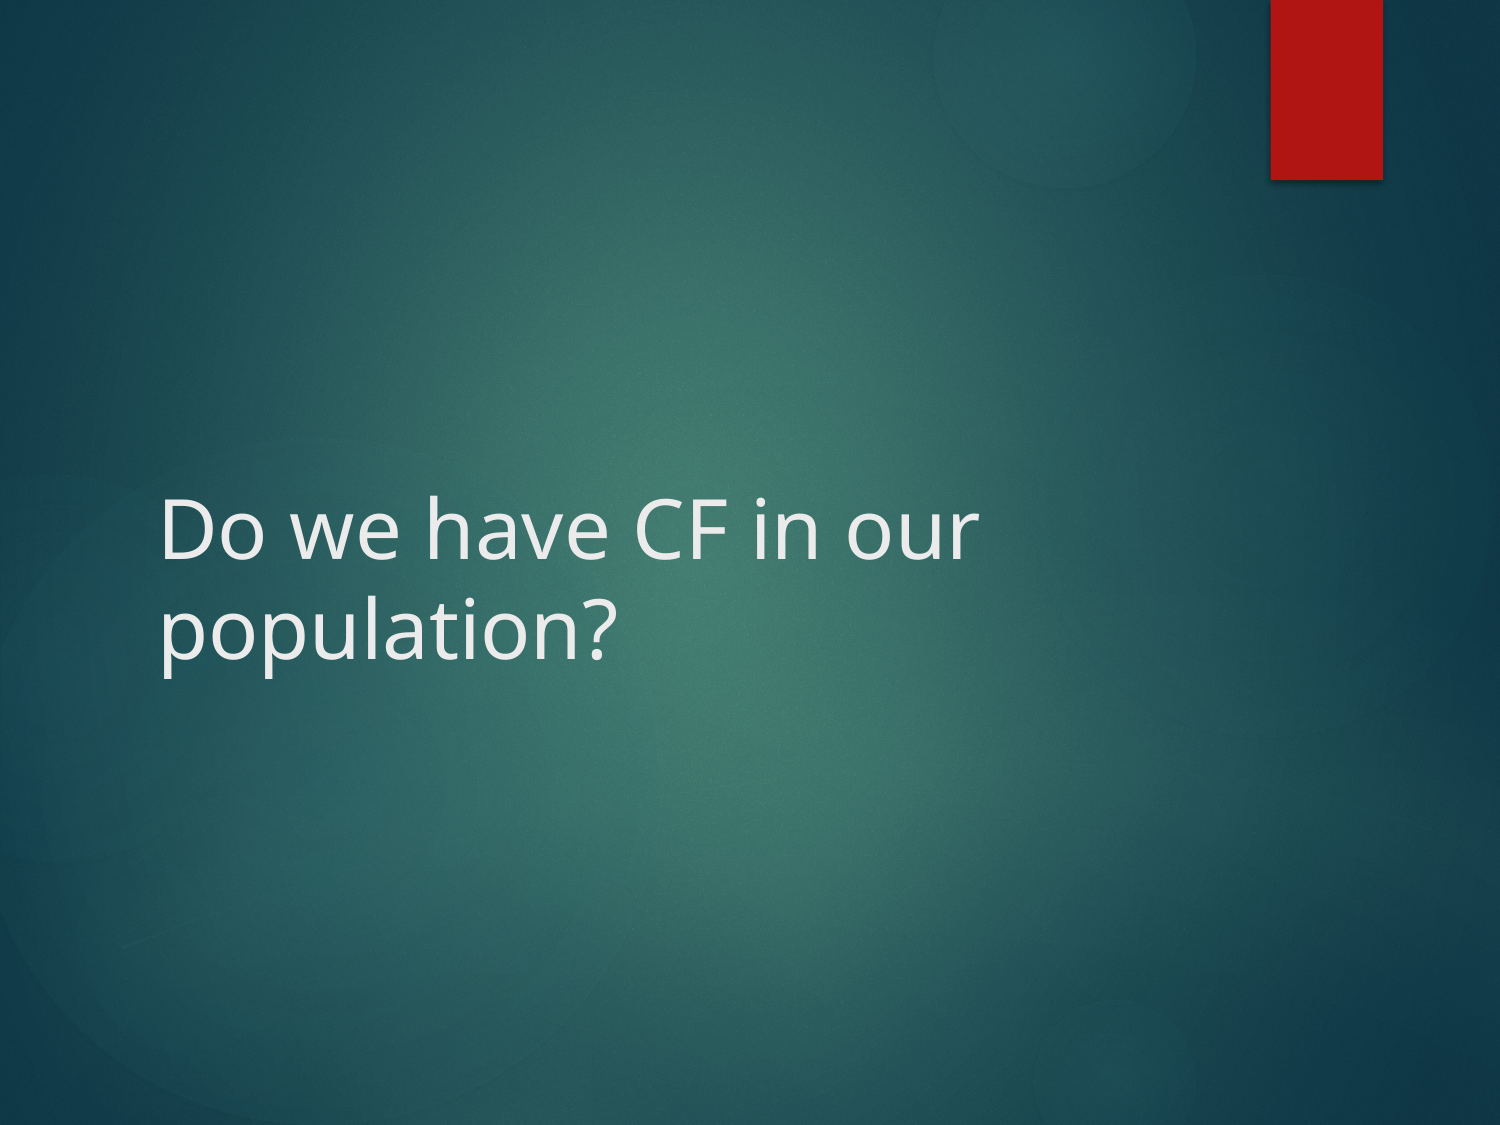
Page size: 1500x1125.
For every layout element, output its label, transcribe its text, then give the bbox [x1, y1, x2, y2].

title Do we have CF in our population? [142, 469, 1229, 784]
